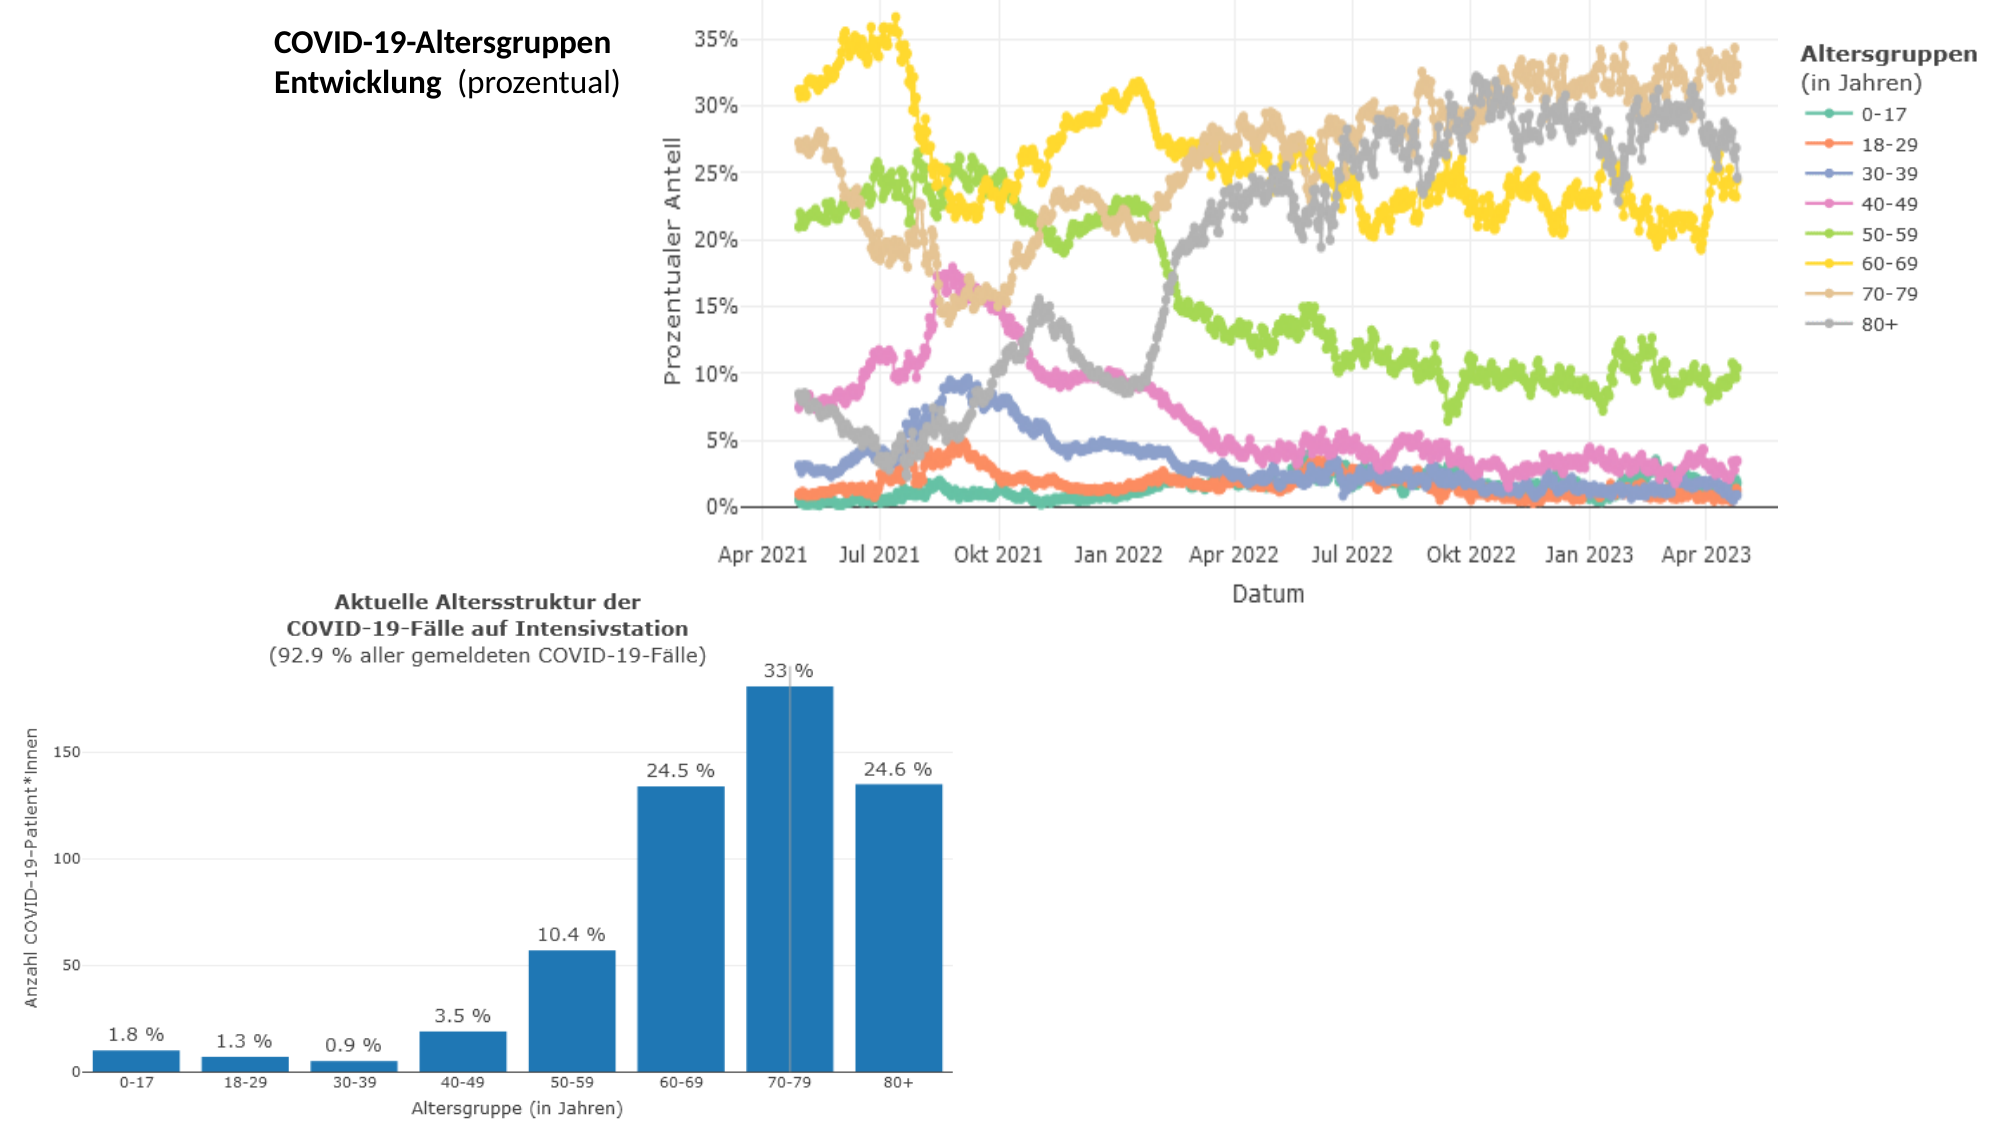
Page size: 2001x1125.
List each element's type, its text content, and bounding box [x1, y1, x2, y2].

picture [1792, 27, 1987, 350]
picture [13, 0, 1778, 1125]
text_box COVID-19-Altersgruppen Entwicklung (prozentual) [259, 13, 637, 108]
